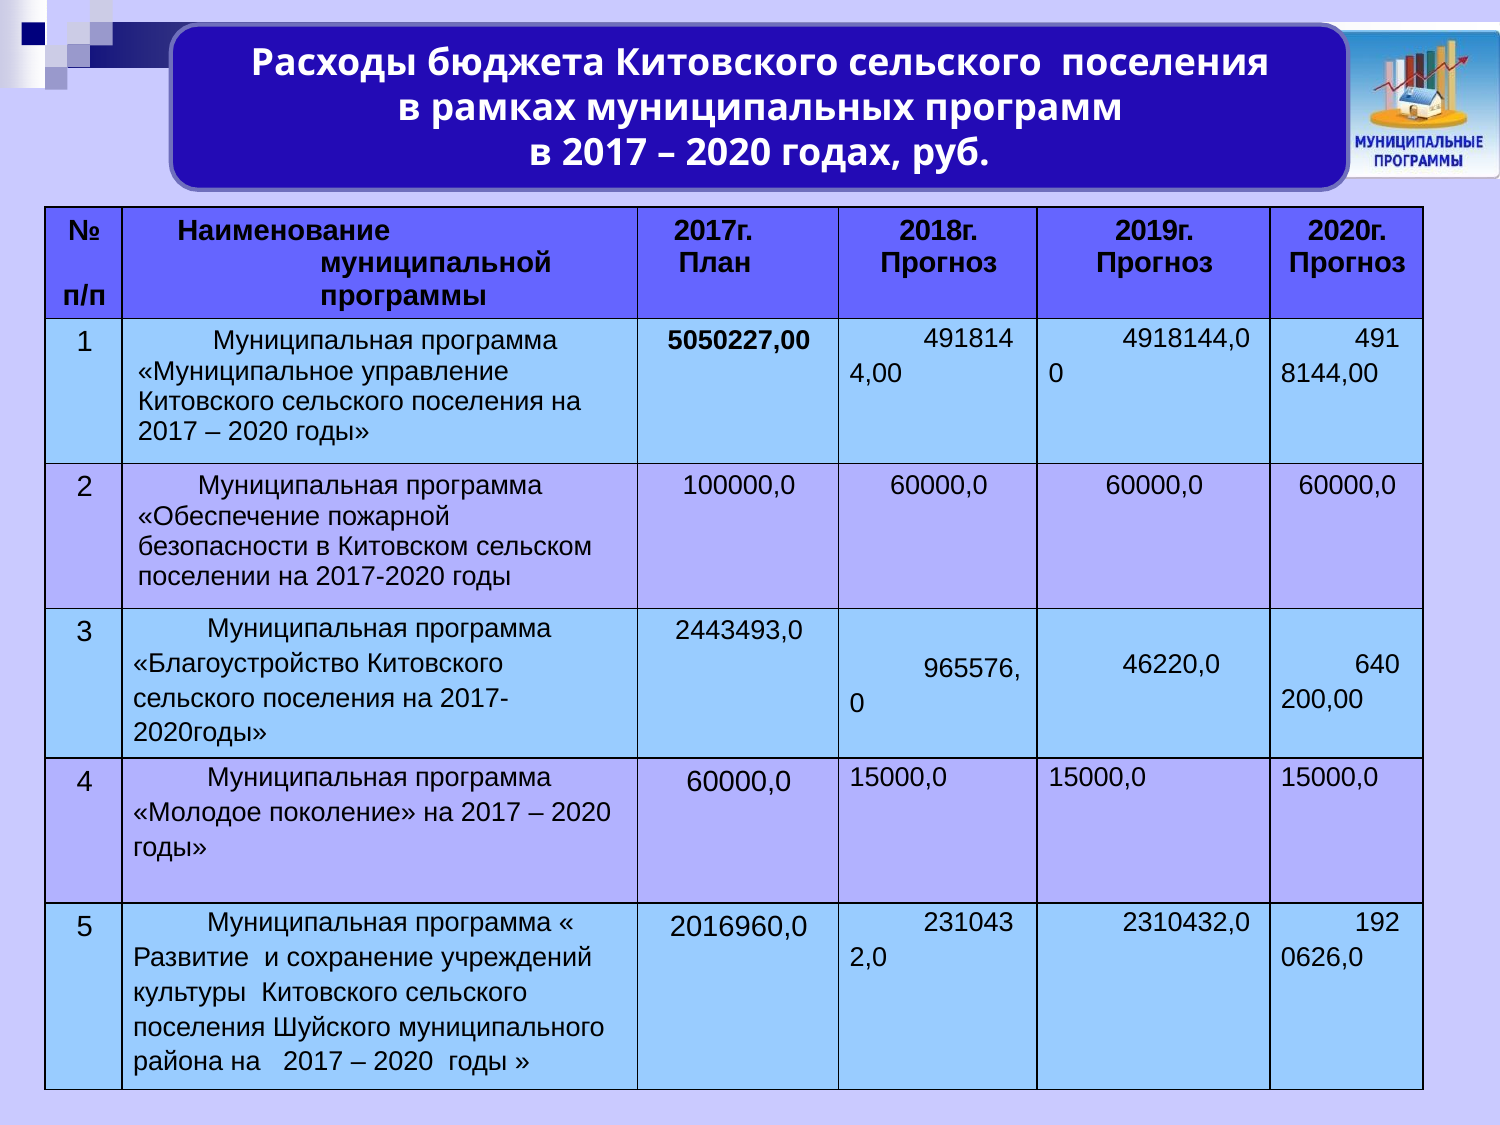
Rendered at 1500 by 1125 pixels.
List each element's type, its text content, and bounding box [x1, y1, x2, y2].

table_cell 1 [46, 319, 121, 463]
table_cell 4918144,00 [1271, 319, 1422, 463]
table_cell 60000,0 [839, 464, 1036, 608]
text_box [67, 44, 90, 68]
table_cell 5050227,00 [638, 319, 838, 463]
table_cell 2310432,0 [1038, 904, 1269, 1089]
text_box [45, 67, 68, 90]
table_cell 100000,0 [638, 464, 838, 608]
text_box [67, 22, 89, 44]
text_box [170, 24, 1349, 190]
table_cell 965576,0 [839, 609, 1036, 757]
table_cell 2443493,0 [638, 609, 838, 757]
text_box [1339, 30, 1500, 179]
table_header Наименование муниципальной программы [123, 208, 637, 318]
table_cell 15000,0 [839, 759, 1036, 902]
text_box [45, 45, 67, 67]
table_cell 2310432,0 [839, 904, 1036, 1089]
table_cell Муниципальная программа «Обеспечение пожарной безопасности в Китовском сельском поселении на 2017-2020 годы [123, 464, 637, 608]
table_header 2020г. Прогноз [1271, 208, 1422, 318]
table_cell 60000,0 [1271, 464, 1422, 608]
table_cell 2 [46, 464, 121, 608]
text_box [90, 22, 1500, 68]
table_cell 4918144,00 [1038, 319, 1269, 463]
table_cell 4 [46, 759, 121, 902]
table_cell 46220,0 [1038, 609, 1269, 757]
table_cell 15000,0 [1038, 759, 1269, 902]
table_cell Муниципальная программа «Молодое поколение» на 2017 – 2020 годы» [123, 759, 637, 902]
table_cell 4918144,00 [839, 319, 1036, 463]
text_box [89, 22, 113, 46]
table_header № п/п [46, 208, 121, 318]
table_cell Муниципальная программа «Благоустройство Китовского сельского поселения на 2017-2020годы» [123, 609, 637, 757]
text_box Расходы бюджета Китовского сельского поселения в рамках муниципальных программ в 2017 – 2020 годах, руб. [248, 36, 1271, 174]
text_box [21, 22, 45, 46]
table_cell 2016960,0 [638, 904, 838, 1089]
table_cell 640200,00 [1271, 609, 1422, 757]
table_cell 5 [46, 904, 121, 1089]
table_header 2019г. Прогноз [1038, 208, 1269, 318]
table_cell 15000,0 [1271, 759, 1422, 902]
text_box [0, 0, 47, 88]
text_box [89, 0, 113, 22]
table_cell 60000,0 [638, 759, 838, 902]
table_header 2017г. План [638, 208, 838, 318]
table_cell 1920626,0 [1271, 904, 1422, 1089]
table_header 2018г. Прогноз [839, 208, 1036, 318]
table_cell 60000,0 [1038, 464, 1269, 608]
table_cell 3 [46, 609, 121, 757]
table_cell Муниципальная программа «Муниципальное управление Китовского сельского поселения на 2017 – 2020 годы» [123, 319, 637, 463]
table_cell Муниципальная программа « Развитие и сохранение учреждений культуры Китовского сельского поселения Шуйского муниципального района на 2017 – 2020 годы » [123, 904, 637, 1089]
